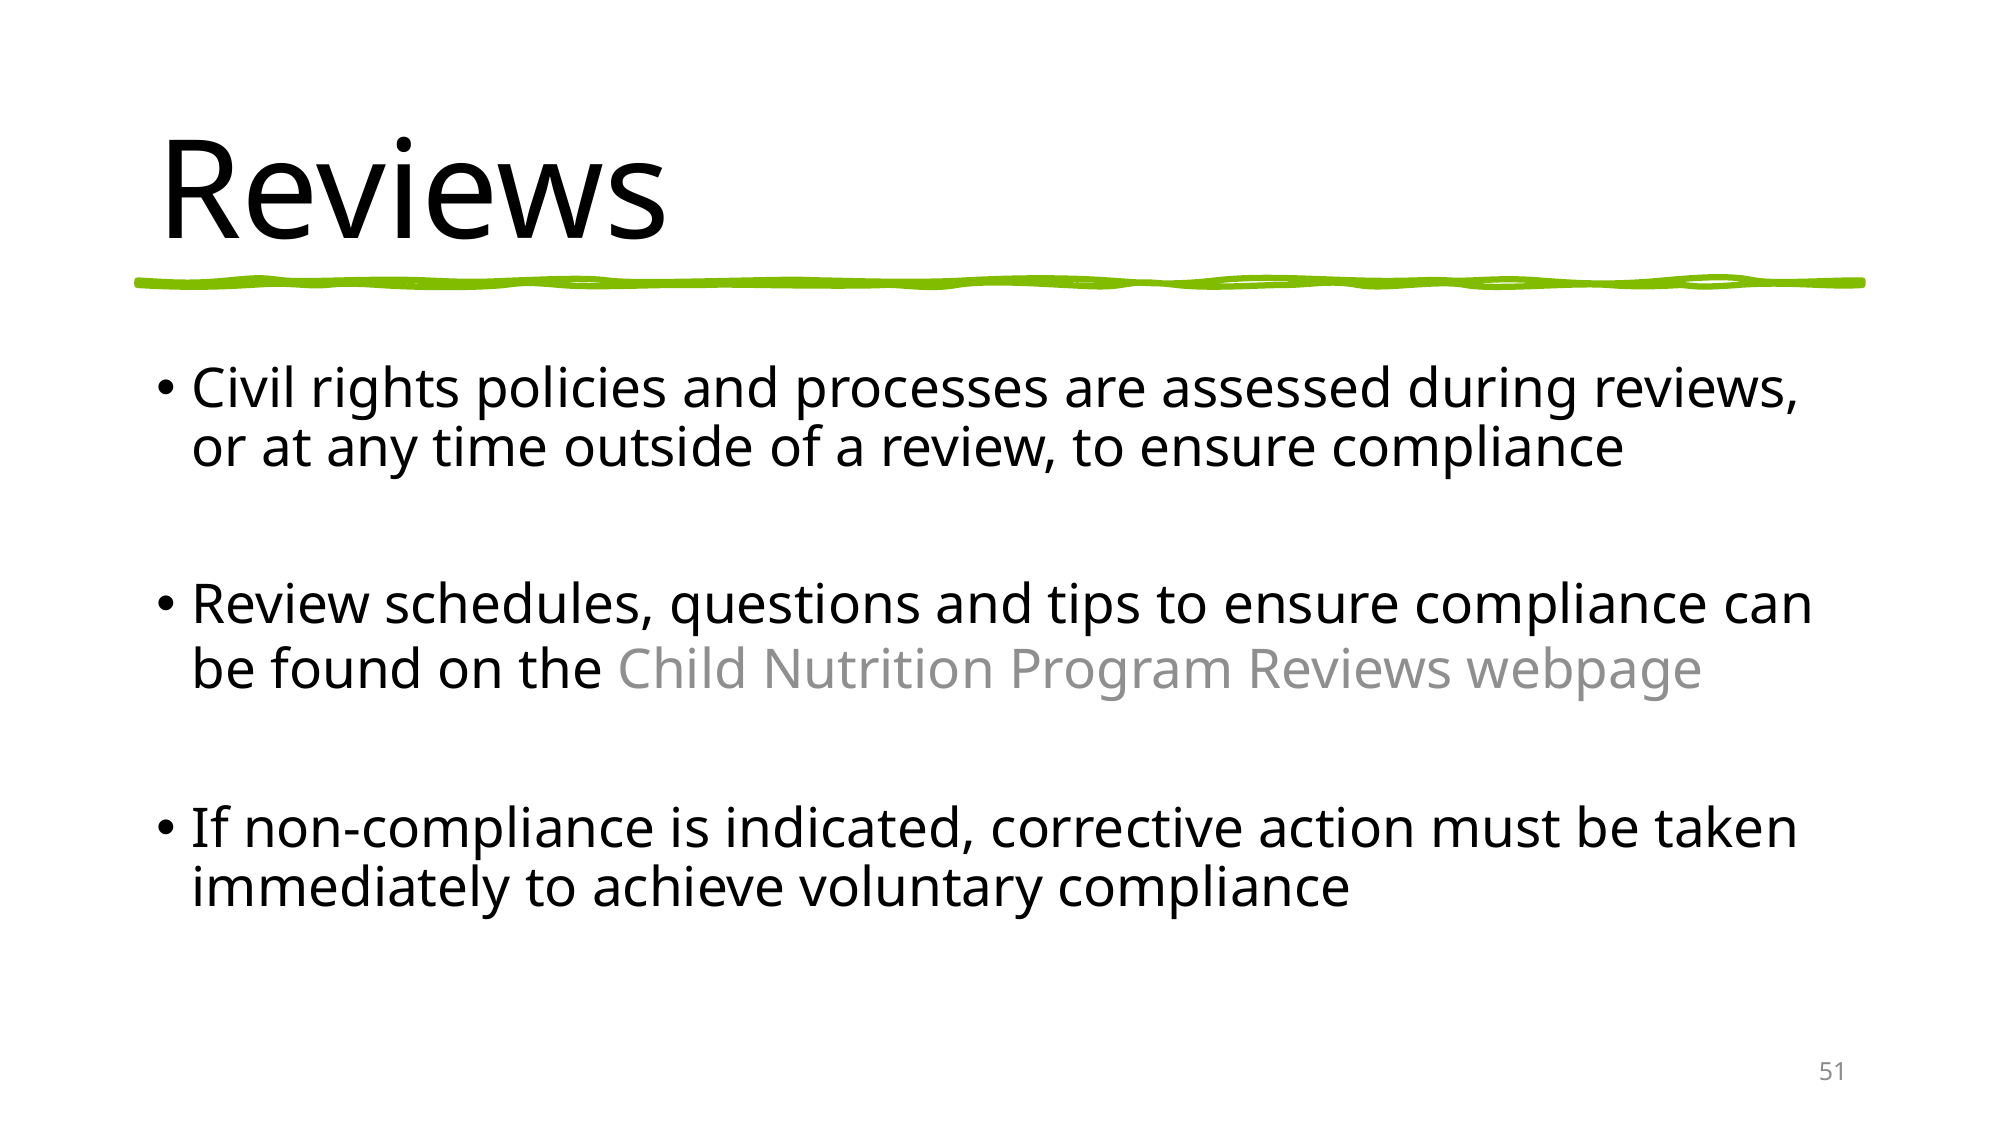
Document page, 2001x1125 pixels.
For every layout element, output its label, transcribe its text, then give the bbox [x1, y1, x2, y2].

title Reviews [141, 133, 1494, 254]
list Civil rights policies and processes are assessed during reviews, or at any time outside of a review, to ensure compliance Review schedules, questions and tips to ensure compliance can be found on the Child Nutrition Program Reviews webpage If non-compliance is indicated, corrective action must be taken immediately to achieve voluntary compliance [141, 352, 1863, 1014]
slide_number 51 [1412, 1042, 1863, 1103]
